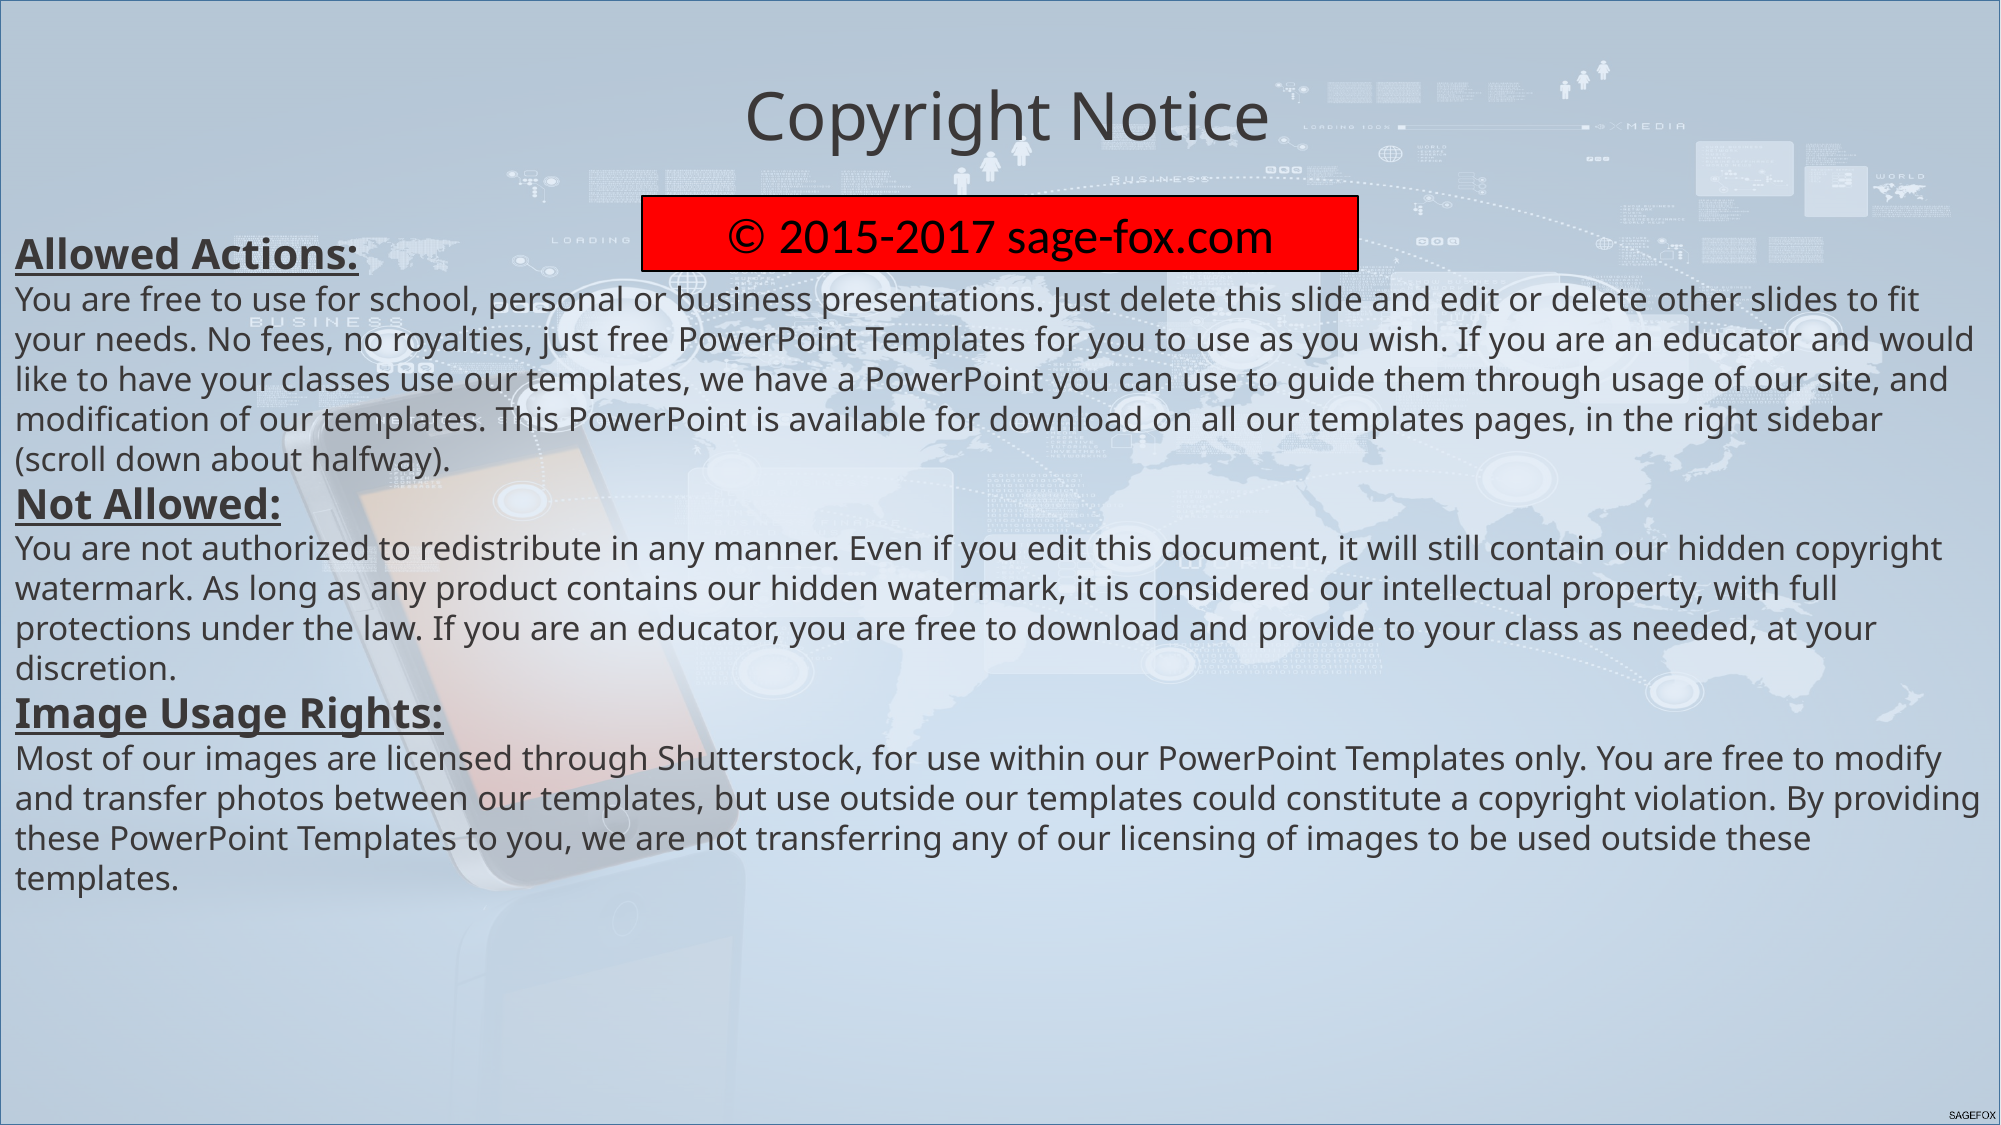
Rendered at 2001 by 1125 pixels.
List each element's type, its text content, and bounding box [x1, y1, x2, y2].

text_box © 2015-2017 sage-fox.com [641, 196, 1358, 272]
title Copyright Notice [493, 60, 1524, 178]
text_box Allowed Actions: You are free to use for school, personal or business presentations. Just delete this slide and edit or delete other slides to fit your needs. No fees, no royalties, just free PowerPoint Templates for you to use as you wish. If you are an educator and would like to have your classes use our templates, we have a PowerPoint you can use to guide them through usage of our site, and modification of our templates. This PowerPoint is available for download on all our templates pages, in the right sidebar (scroll down about halfway). Not Allowed: You are not authorized to redistribute in any manner. Even if you edit this document, it will still contain our hidden copyright watermark. As long as any product contains our hidden watermark, it is considered our intellectual property, with full protections under the law. If you are an educator, you are free to download and provide to your class as needed, at your discretion. Image Usage Rights: Most of our images are licensed through Shutterstock, for use within our PowerPoint Templates only. You are free to modify and transfer photos between our templates, but use outside our templates could constitute a copyright violation. By providing these PowerPoint Templates to you, we are not transferring any of our licensing of images to be used outside these templates. [0, 0, 2000, 1125]
